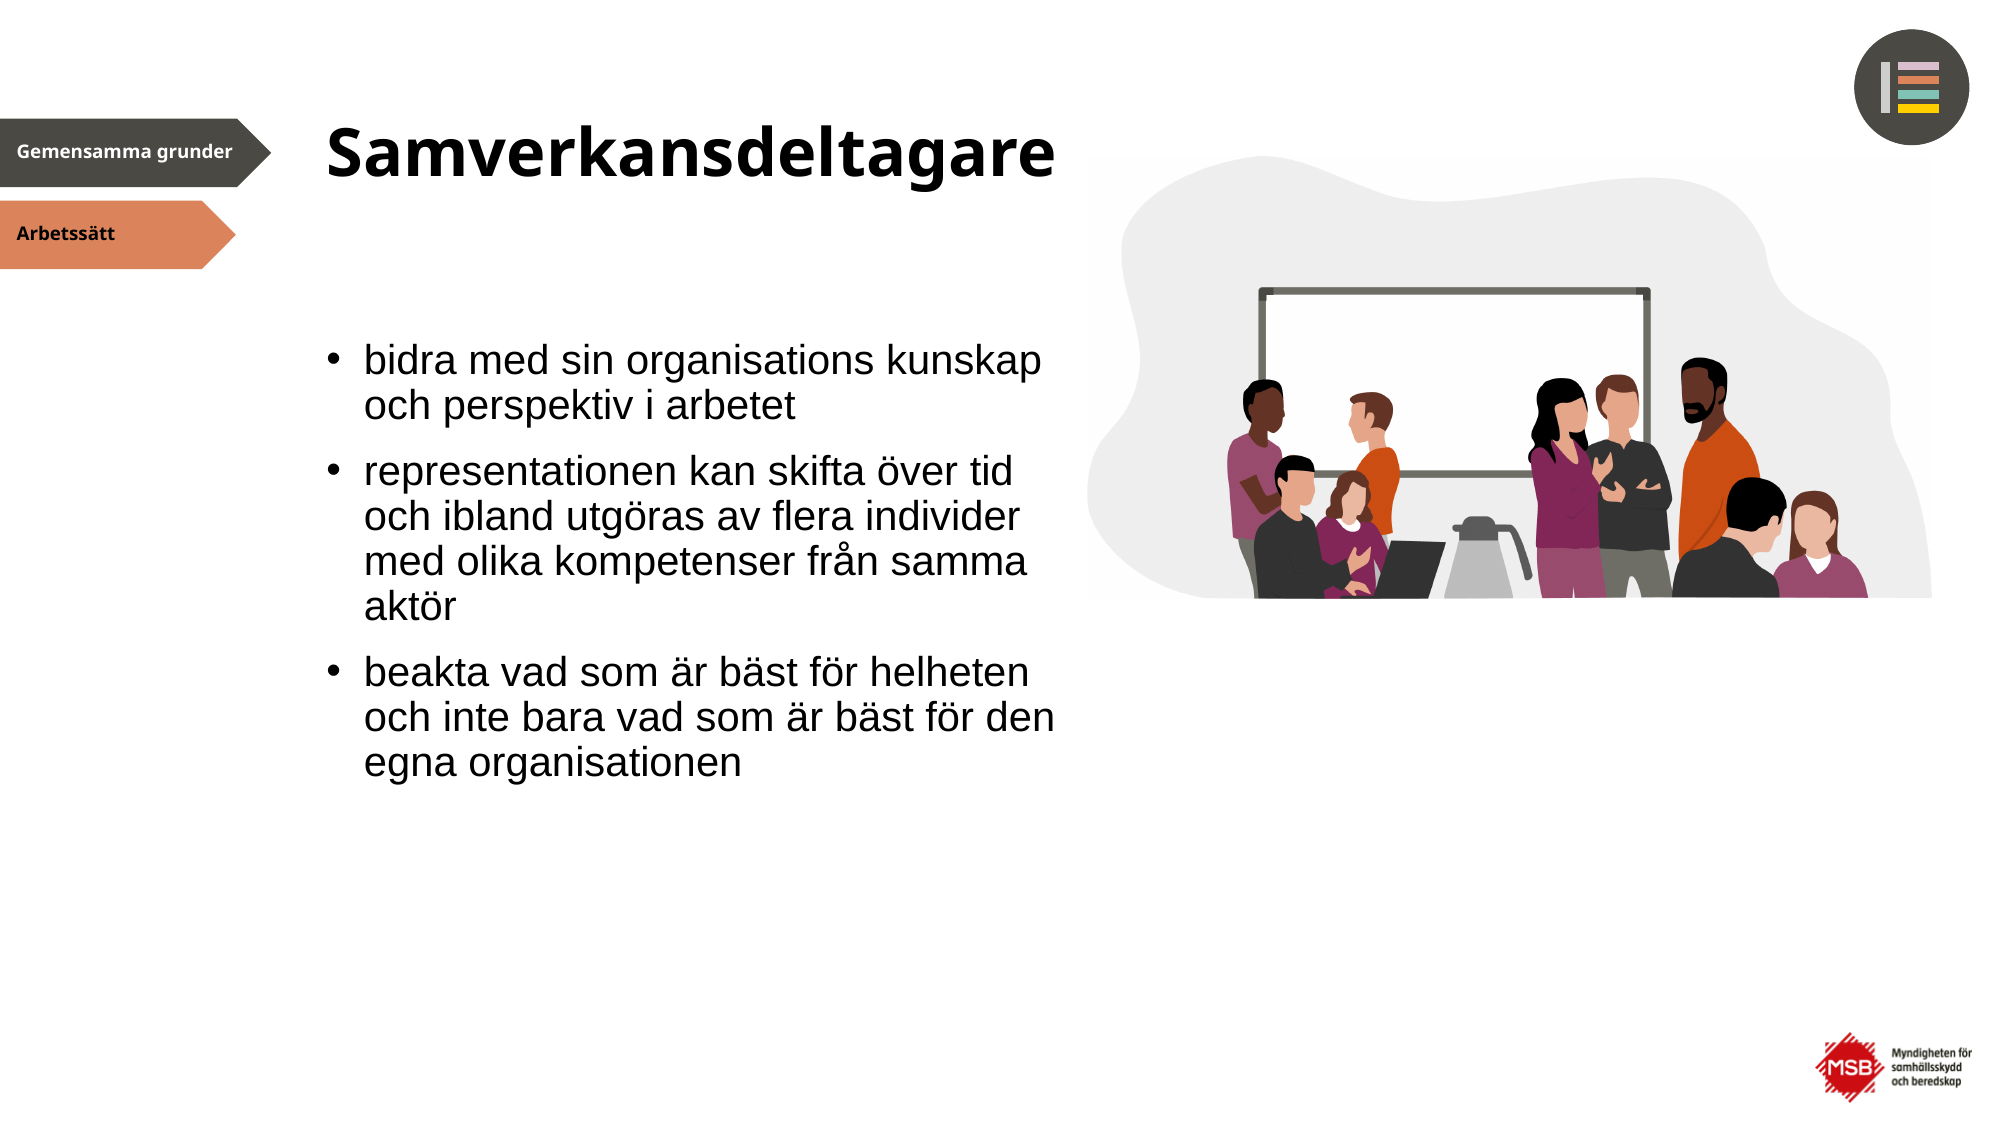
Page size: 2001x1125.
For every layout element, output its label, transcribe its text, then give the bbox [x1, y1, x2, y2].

picture [1815, 1032, 1972, 1103]
list bidra med sin organisations kunskap och perspektiv i arbetet representationen kan skifta över tid och ibland utgöras av flera individer med olika kompetenser från samma aktör beakta vad som är bäst för helheten och inte bara vad som är bäst för den egna organisationen [311, 331, 1098, 949]
title Samverkansdeltagare [311, 111, 1863, 201]
picture [1087, 156, 1932, 599]
